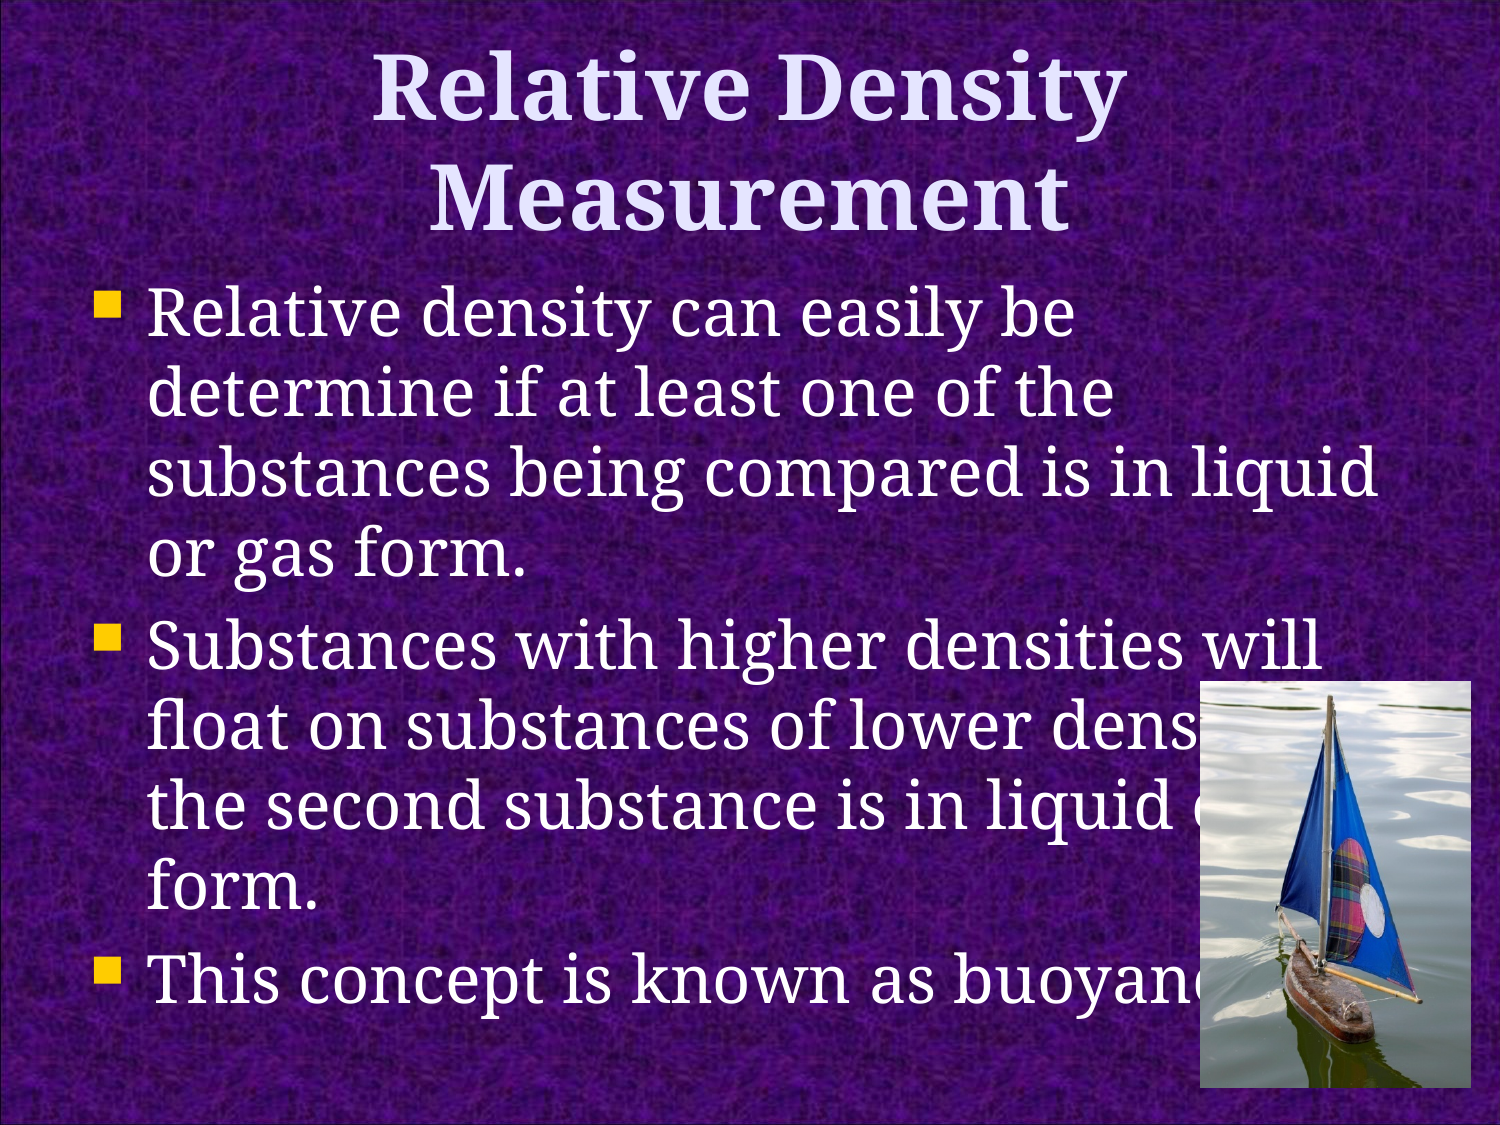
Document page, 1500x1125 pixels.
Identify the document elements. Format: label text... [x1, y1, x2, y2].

list Relative density can easily be determine if at least one of the substances being compared is in liquid or gas form. Substances with higher densities will float on substances of lower density if the second substance is in liquid or gas form. This concept is known as buoyancy. [74, 262, 1426, 1006]
title Relative Density Measurement [74, 44, 1426, 233]
picture [0, 0, 1500, 1125]
